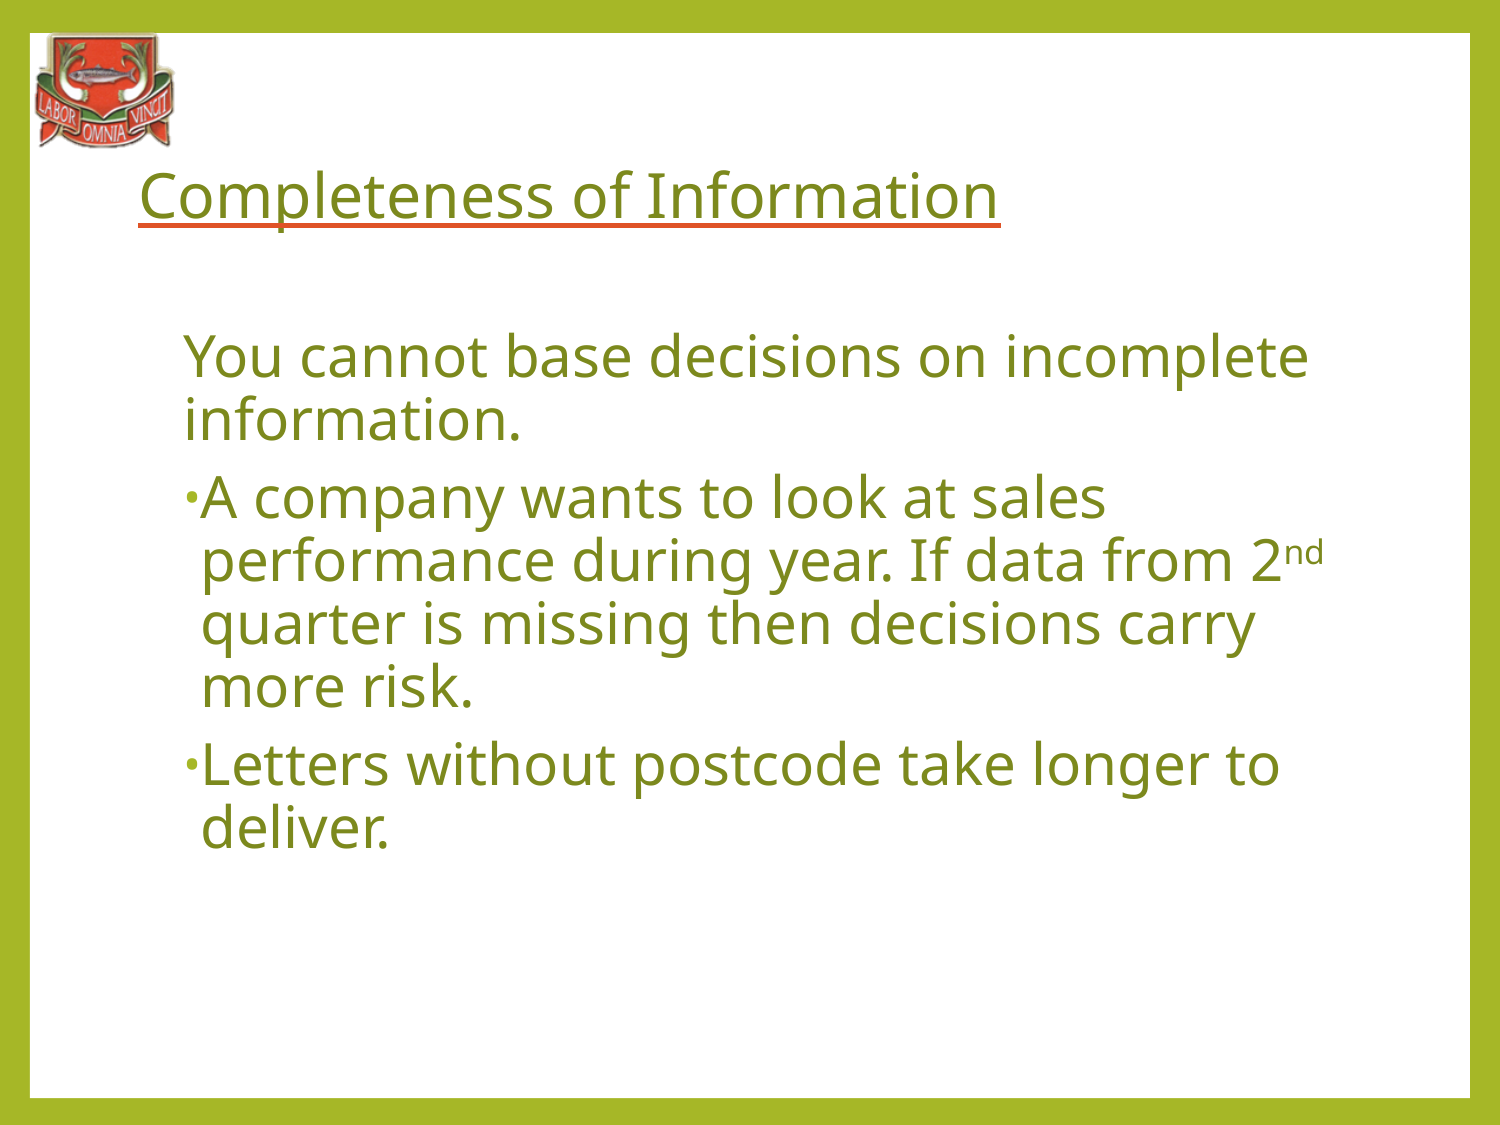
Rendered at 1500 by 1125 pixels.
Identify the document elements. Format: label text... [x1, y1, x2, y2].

list You cannot base decisions on incomplete information. A company wants to look at sales performance during year. If data from 2nd quarter is missing then decisions carry more risk. Letters without postcode take longer to deliver. [164, 319, 1429, 1033]
picture [30, 19, 180, 166]
title Completeness of Information [123, 111, 1388, 285]
